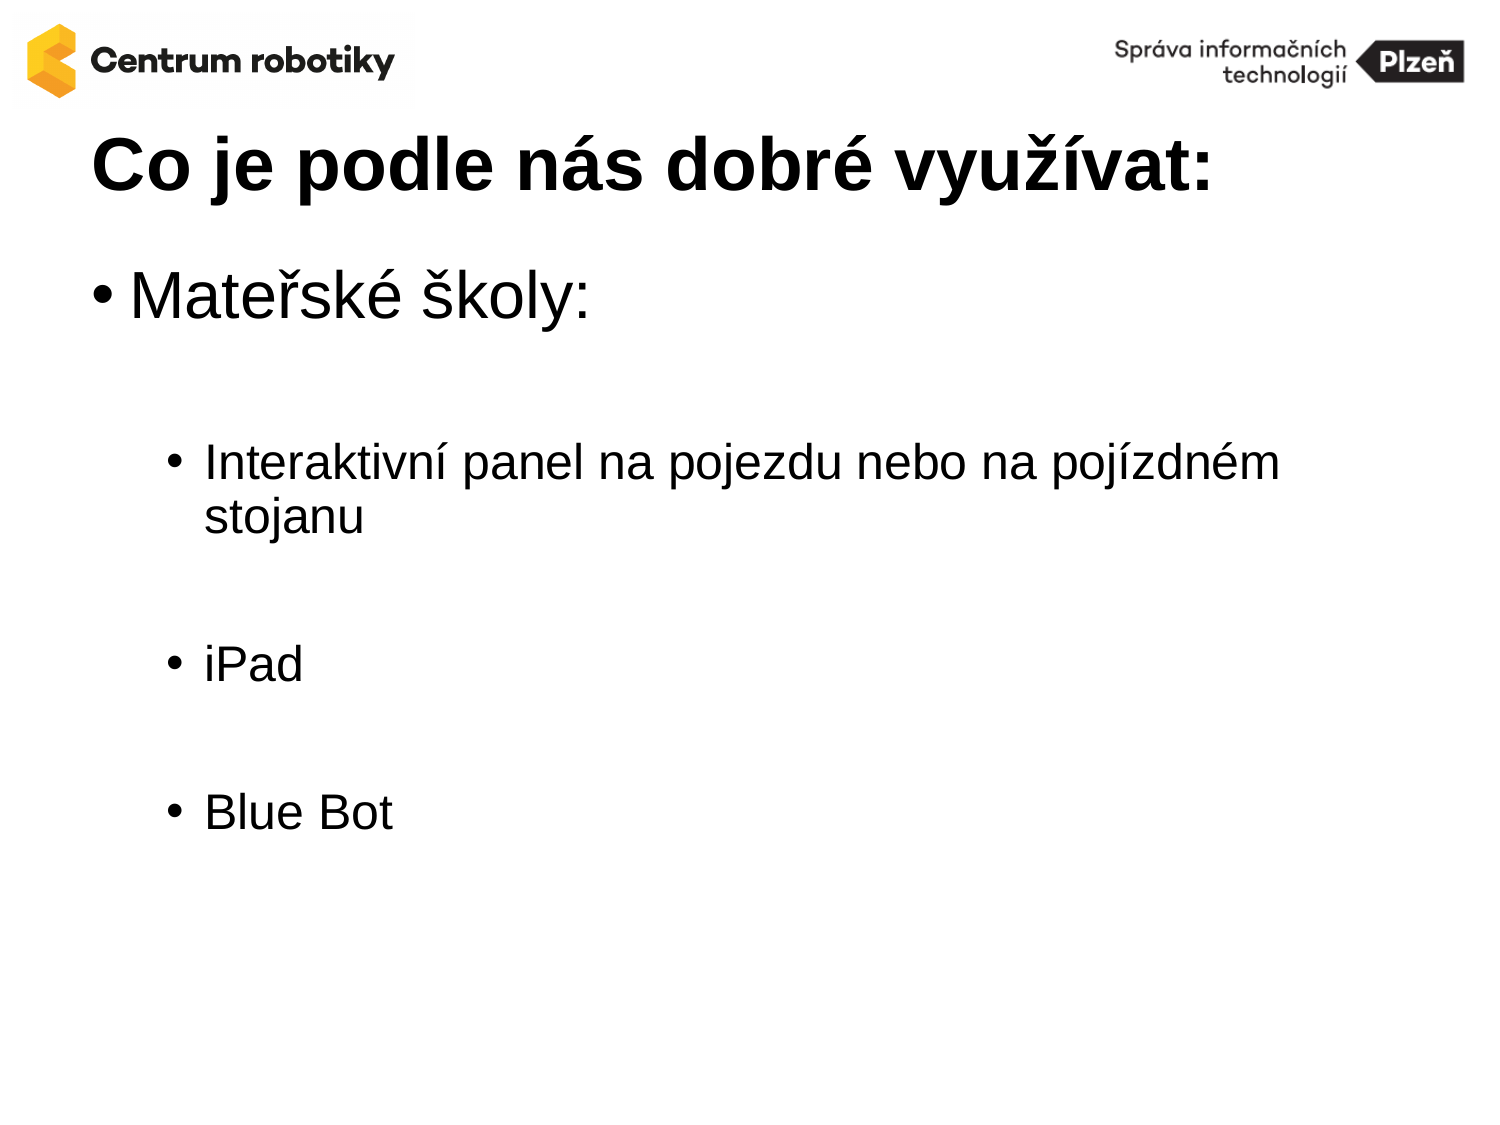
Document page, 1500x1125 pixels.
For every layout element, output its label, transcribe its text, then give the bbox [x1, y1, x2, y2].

list Mateřské školy: Interaktivní panel na pojezdu nebo na pojízdném stojanu iPad Blue Bot [76, 253, 1424, 1000]
title Co je podle nás dobré využívat: [76, 118, 1424, 231]
picture [12, 12, 415, 109]
